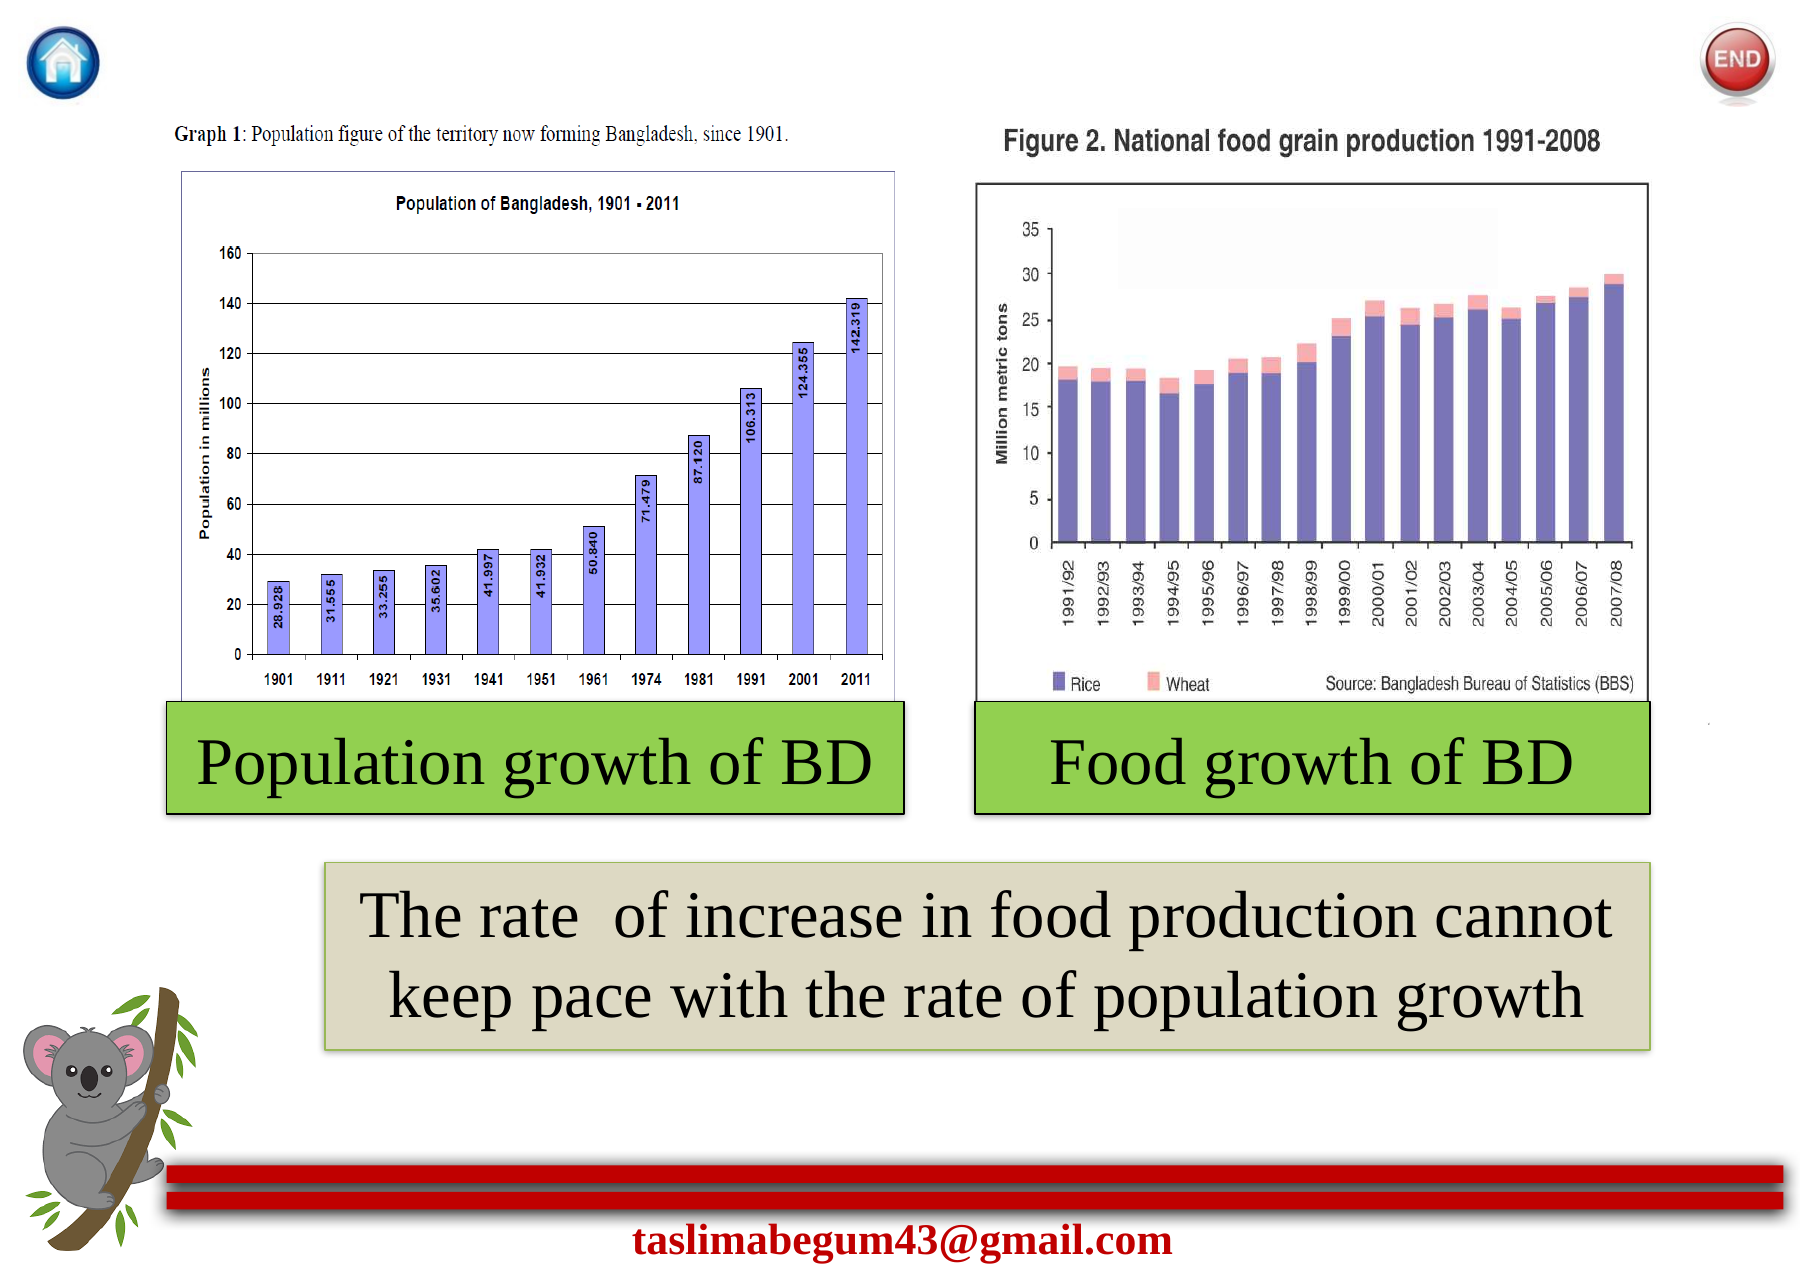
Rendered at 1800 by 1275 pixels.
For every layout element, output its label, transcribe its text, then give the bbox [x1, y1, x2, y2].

picture [974, 120, 1711, 726]
text_box Population growth of BD [166, 765, 905, 815]
text_box The rate of increase in food production cannot keep pace with the rate of population growth [324, 862, 1651, 1051]
picture [18, 17, 108, 107]
picture [166, 120, 905, 759]
text_box Food growth of BD [974, 733, 1651, 815]
picture [23, 987, 198, 1251]
picture [1693, 16, 1782, 107]
